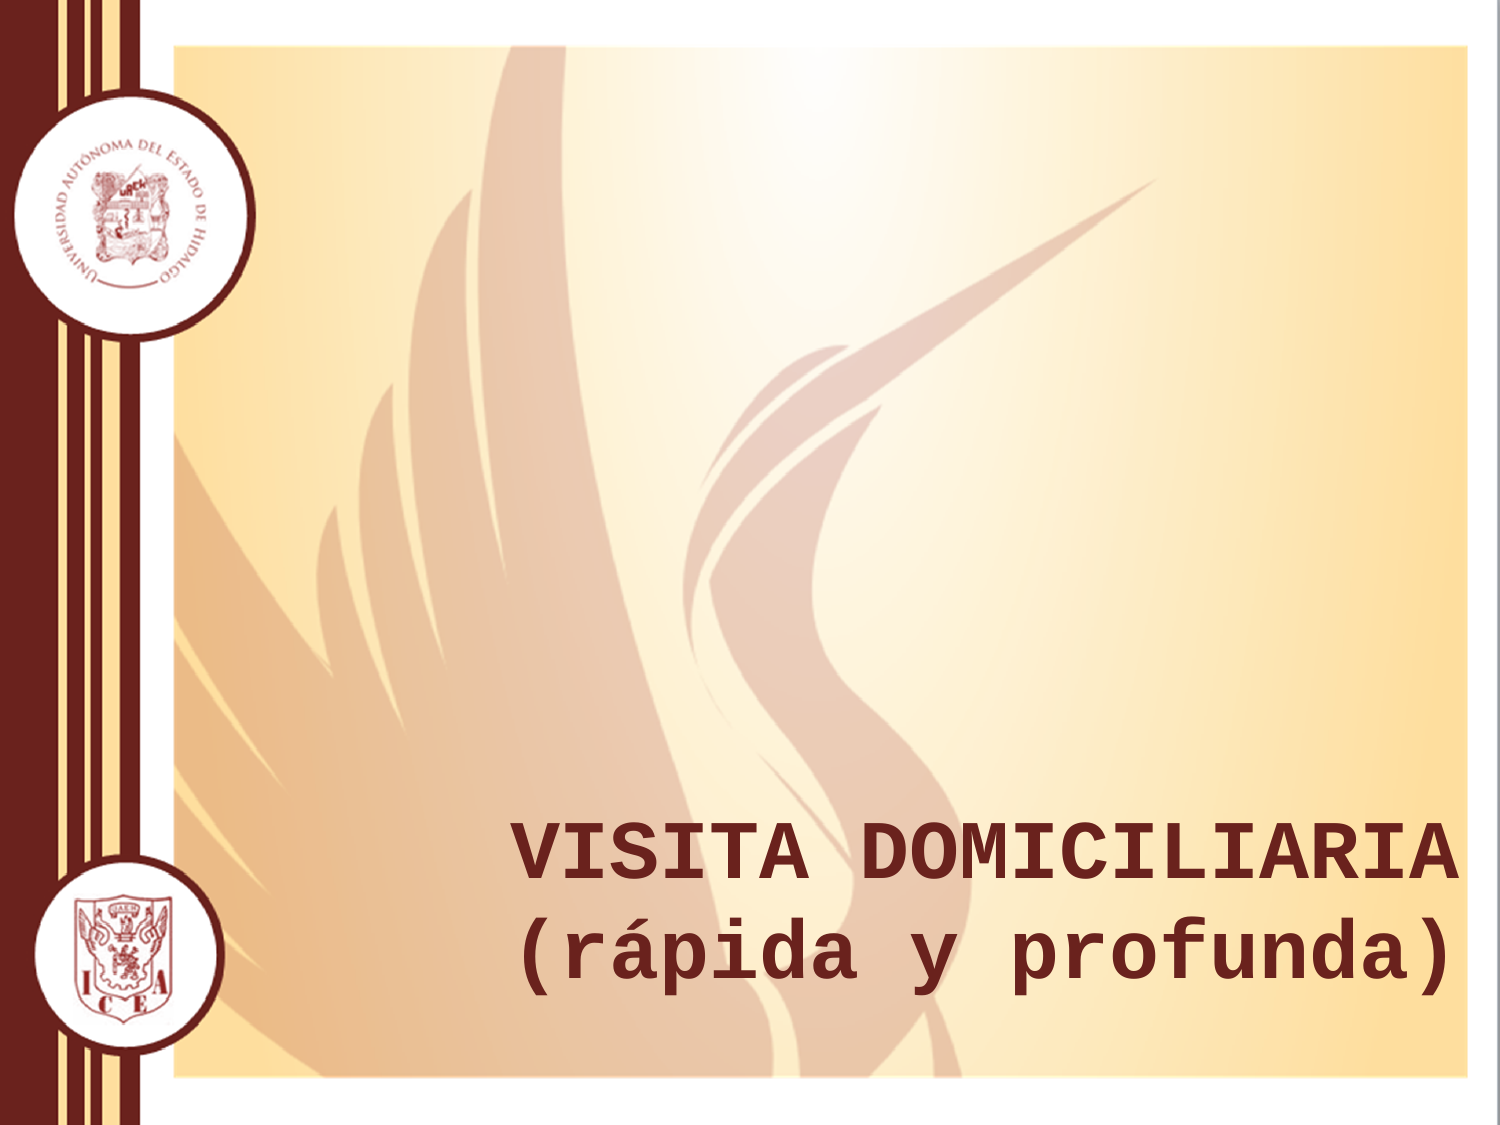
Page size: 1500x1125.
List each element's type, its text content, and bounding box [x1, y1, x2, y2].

title VISITA DOMICILIARIA (rápida y profunda) [206, 716, 1476, 1076]
picture [0, 0, 1500, 1125]
